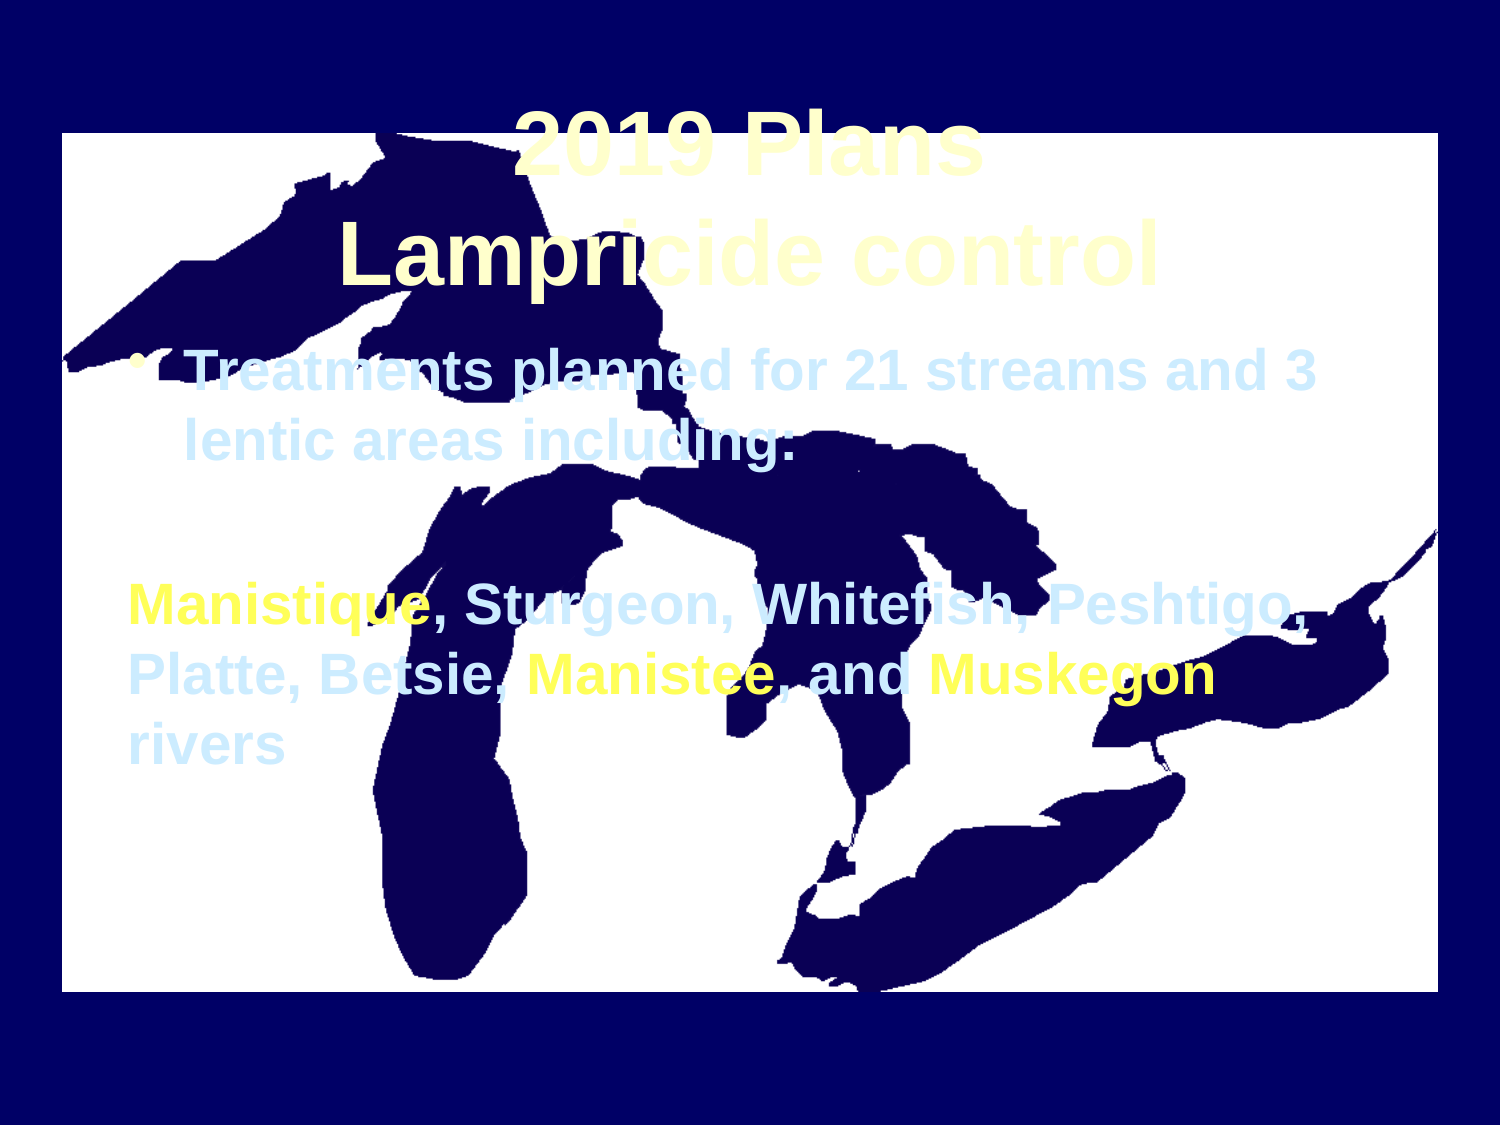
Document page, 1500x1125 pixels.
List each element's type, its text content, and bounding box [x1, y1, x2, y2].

picture [62, 133, 1438, 992]
title 2019 Plans Lampricide control [112, 99, 1388, 288]
list Treatments planned for 21 streams and 3 lentic areas including: Manistique, Sturgeon, Whitefish, Peshtigo, Platte, Betsie, Manistee, and Muskegon rivers [112, 324, 1395, 1001]
